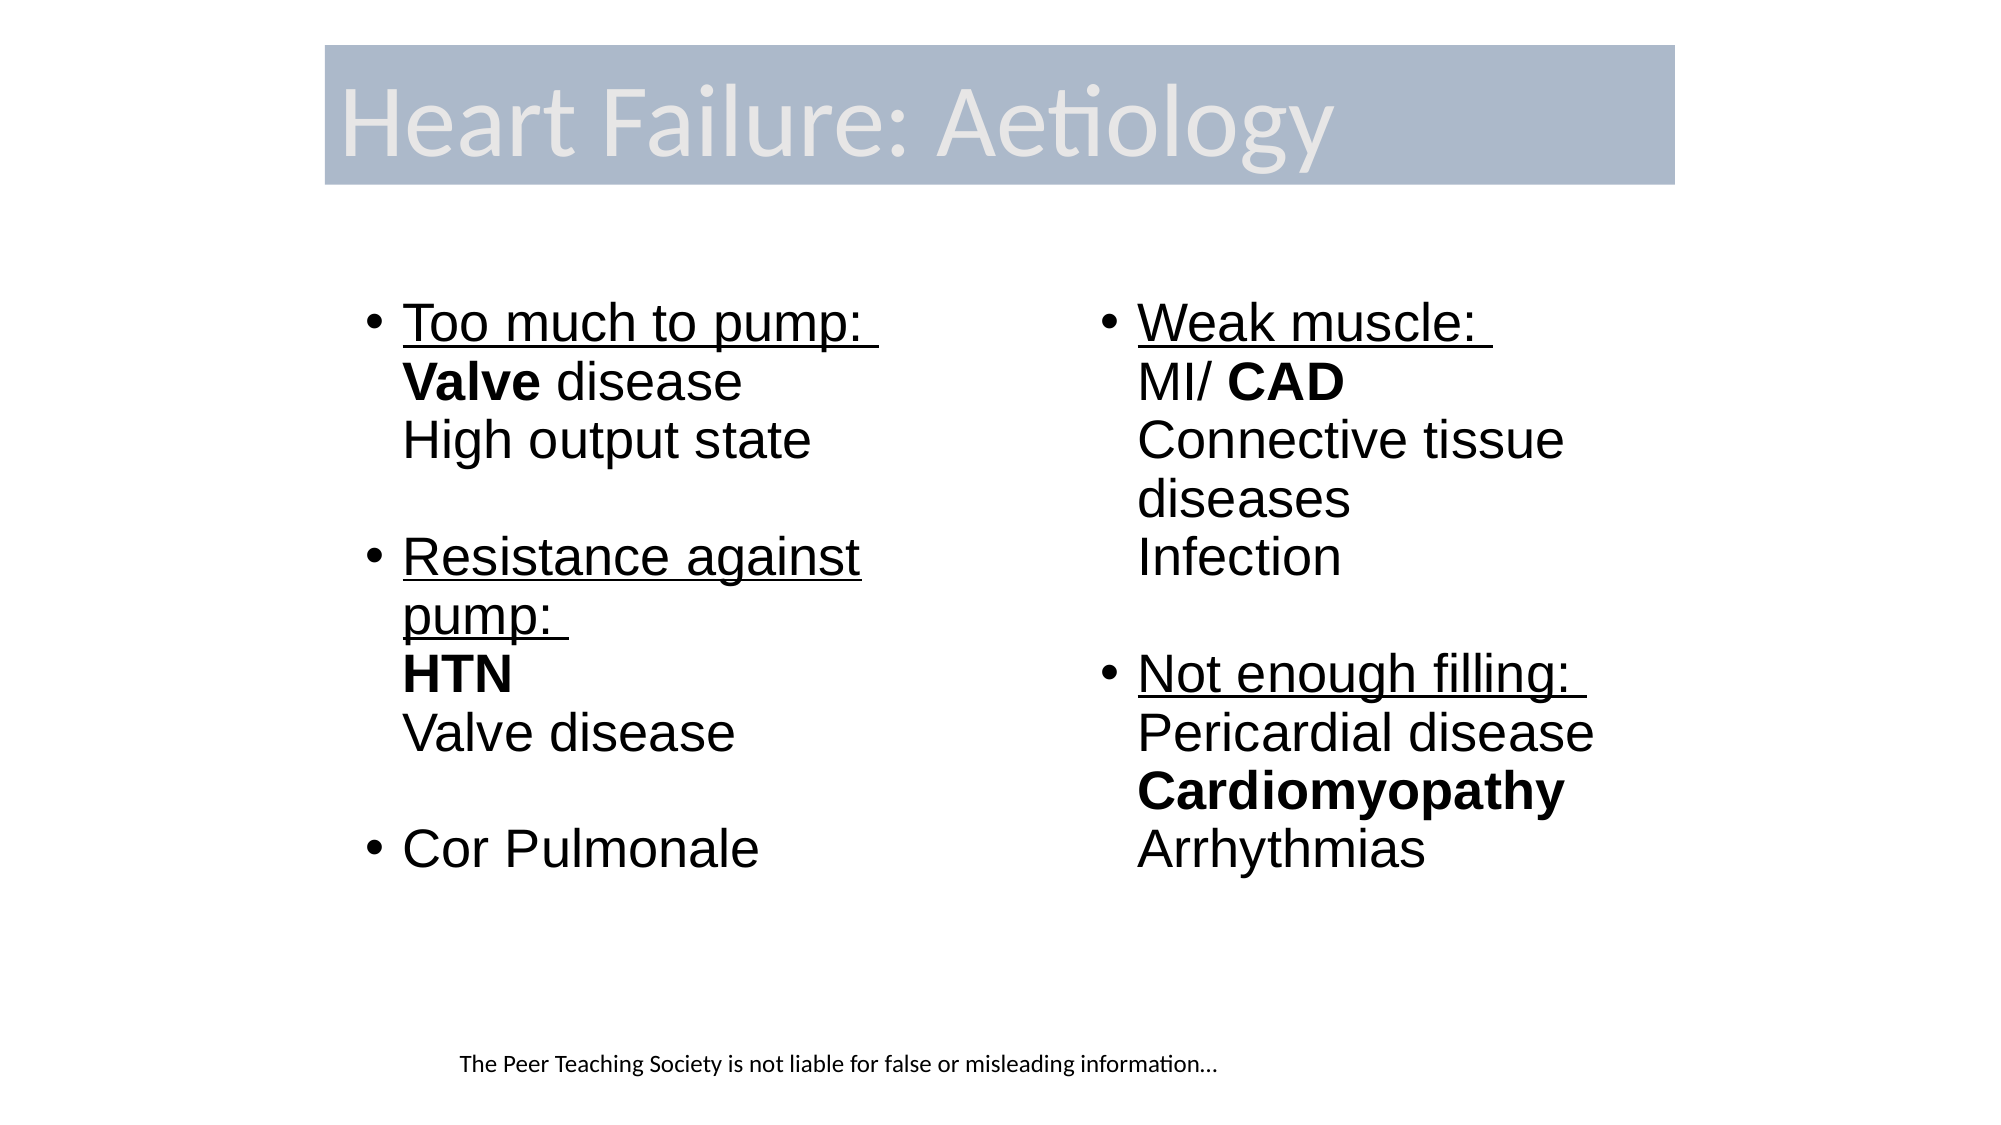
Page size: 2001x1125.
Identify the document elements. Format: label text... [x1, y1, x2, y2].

list Weak muscle: MI/ CAD Connective tissue diseases Infection Not enough filling: Pericardial disease Cardiomyopathy Arrhythmias [1085, 287, 1649, 1030]
text_box Heart Failure: Aetiology [324, 45, 1675, 185]
list Too much to pump: Valve disease High output state Resistance against pump: HTN Valve disease Cor Pulmonale [350, 287, 914, 1030]
text_box The Peer Teaching Society is not liable for false or misleading information… [444, 1040, 1276, 1086]
